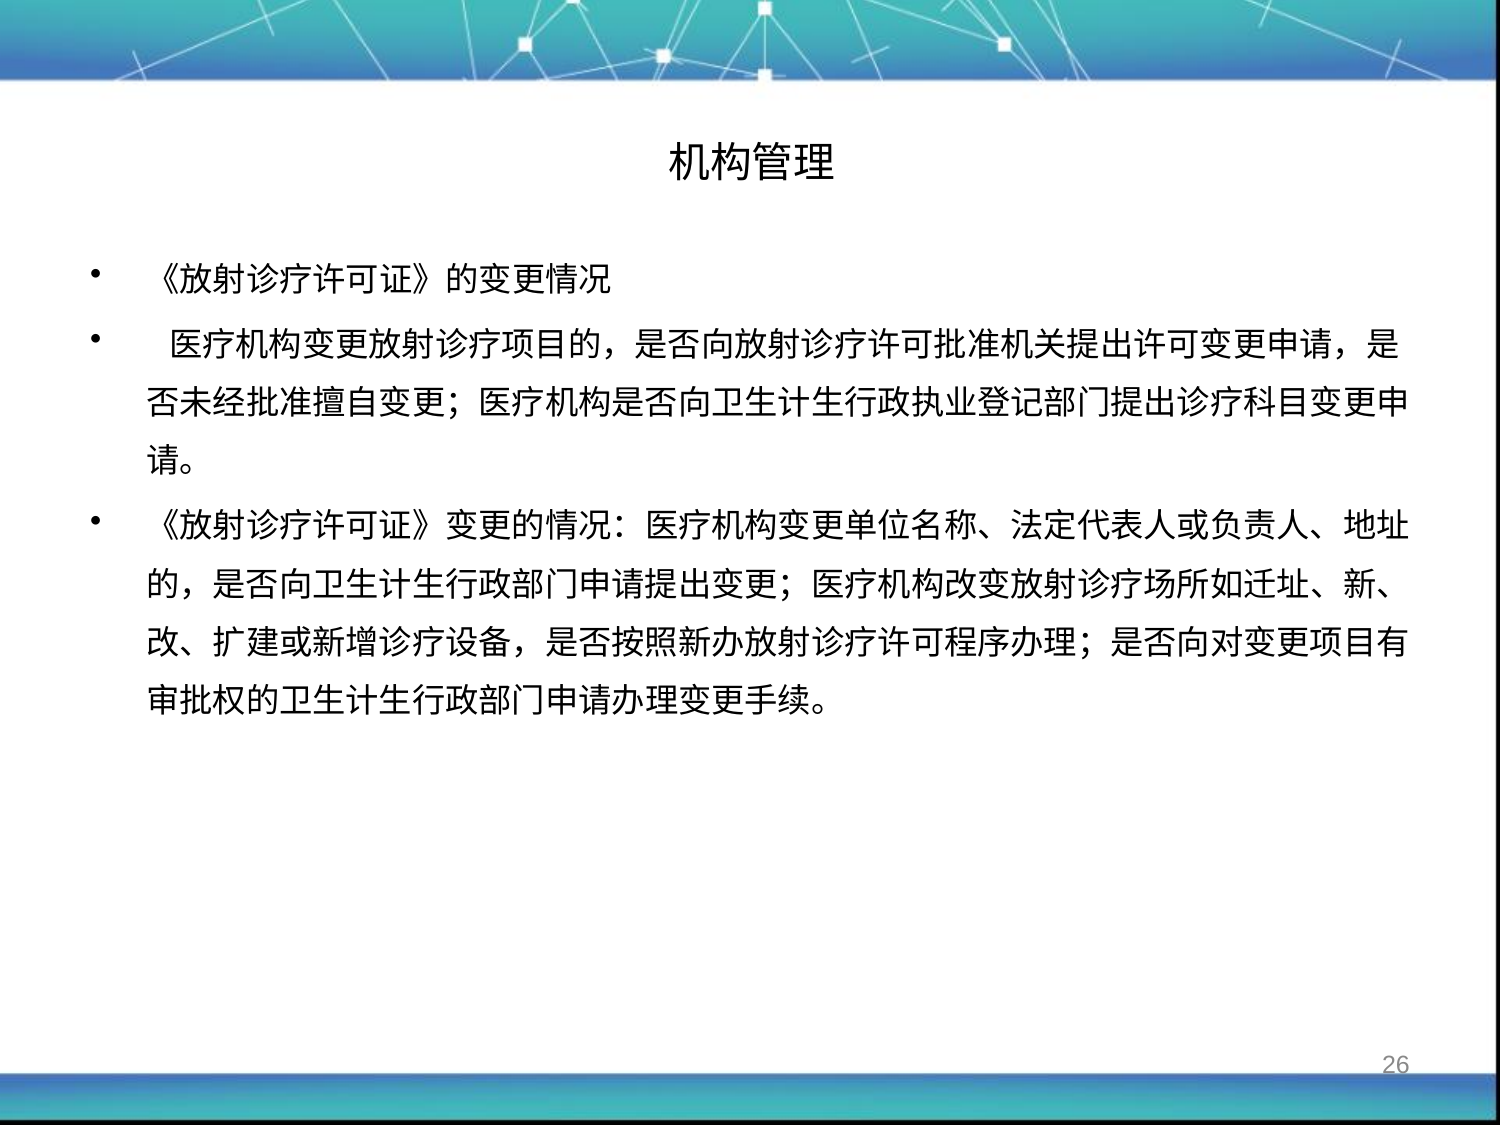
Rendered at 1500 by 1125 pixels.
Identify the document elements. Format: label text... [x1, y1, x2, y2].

picture [0, 0, 1500, 1125]
title 机构管理 [76, 101, 1428, 221]
list 《放射诊疗许可证》的变更情况 医疗机构变更放射诊疗项目的，是否向放射诊疗许可批准机关提出许可变更申请，是否未经批准擅自变更；医疗机构是否向卫生计生行政执业登记部门提出诊疗科目变更申请。 《放射诊疗许可证》变更的情况：医疗机构变更单位名称、法定代表人或负责人、地址的，是否向卫生计生行政部门申请提出变更；医疗机构改变放射诊疗场所如迁址、新、改、扩建或新增诊疗设备，是否按照新办放射诊疗许可程序办理；是否向对变更项目有审批权的卫生计生行政部门申请办理变更手续。 [74, 231, 1426, 1006]
slide_number 26 [1074, 1024, 1426, 1103]
